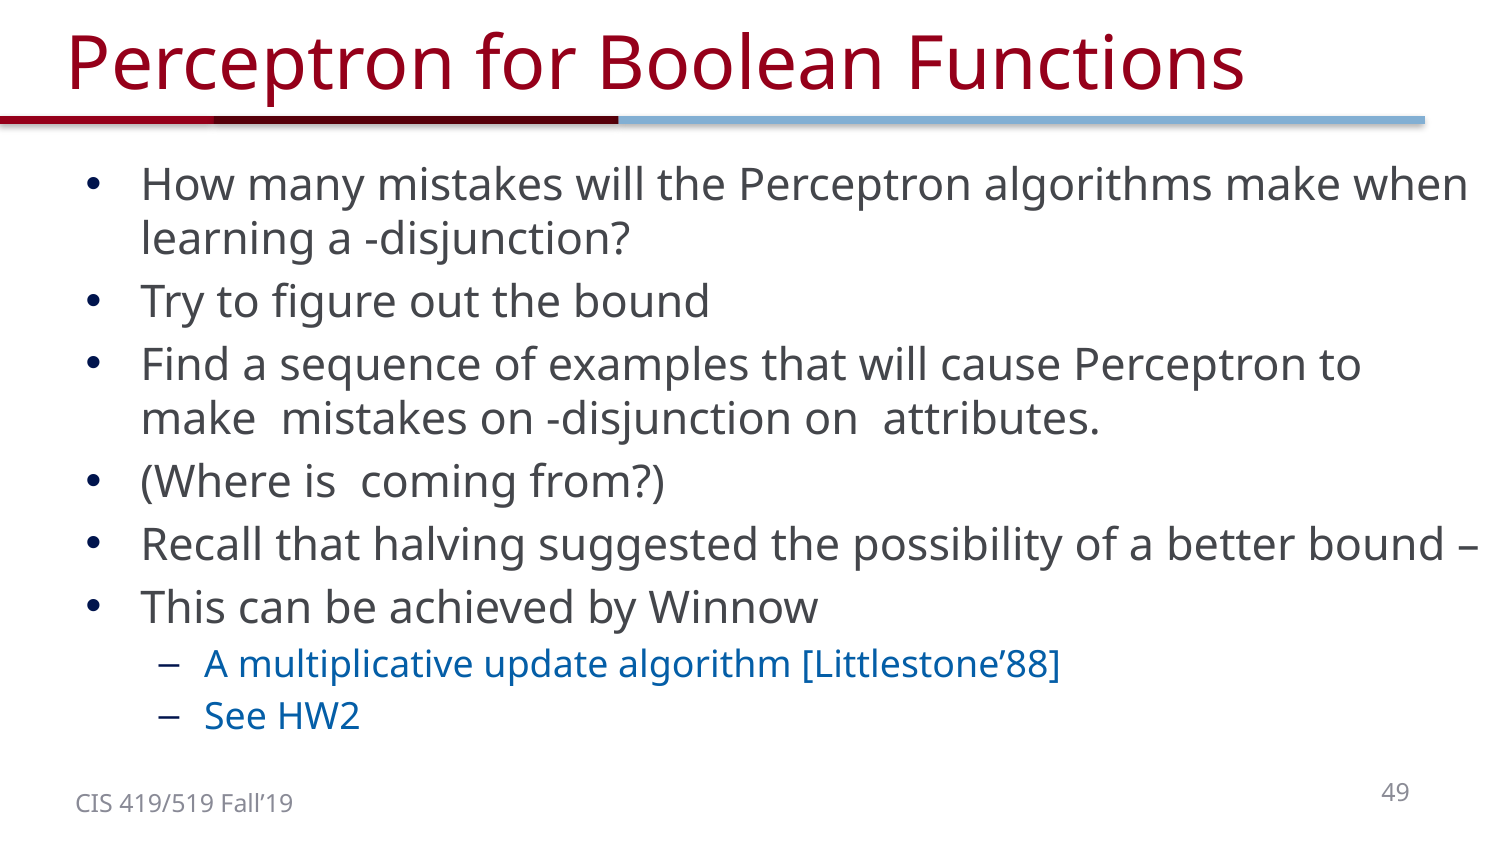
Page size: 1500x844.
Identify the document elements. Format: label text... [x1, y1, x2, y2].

title Perceptron for Boolean Functions [50, 2, 1401, 117]
slide_number 49 [1074, 770, 1425, 816]
